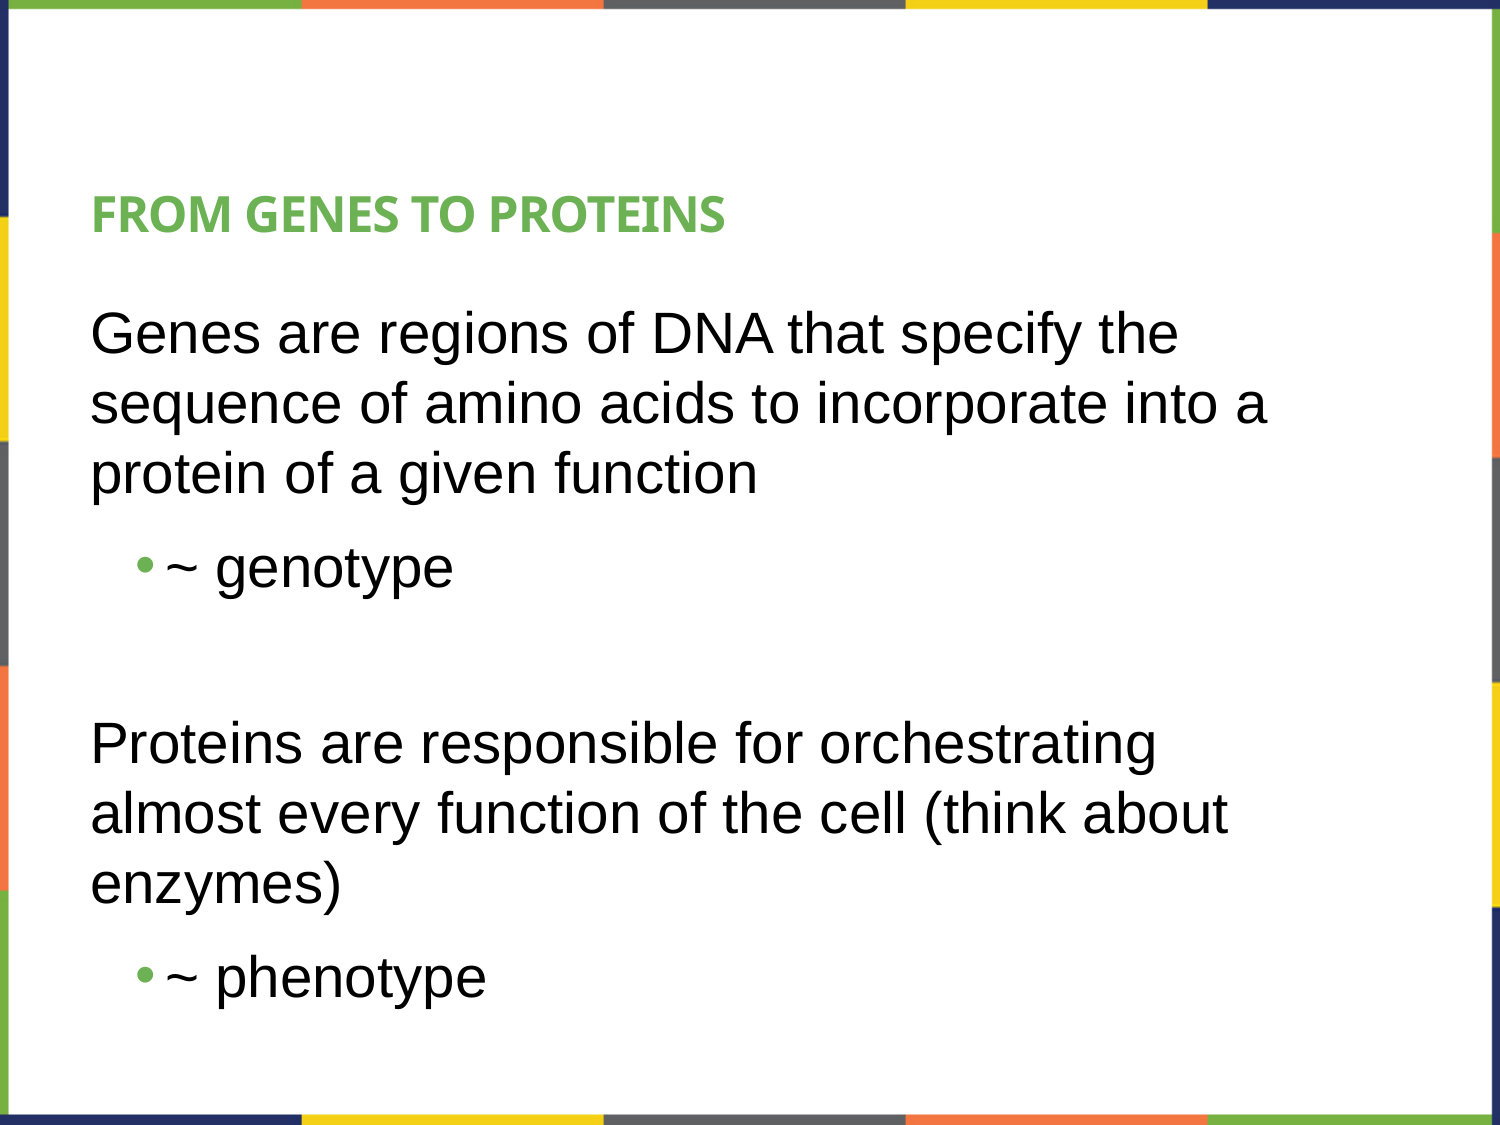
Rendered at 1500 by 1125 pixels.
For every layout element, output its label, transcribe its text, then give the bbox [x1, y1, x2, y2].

list Genes are regions of DNA that specify the sequence of amino acids to incorporate into a protein of a given function ~ genotype Proteins are responsible for orchestrating almost every function of the cell (think about enzymes) ~ phenotype [75, 287, 1325, 1005]
picture [0, 0, 1500, 1125]
title From genes to proteins [75, 25, 1025, 250]
